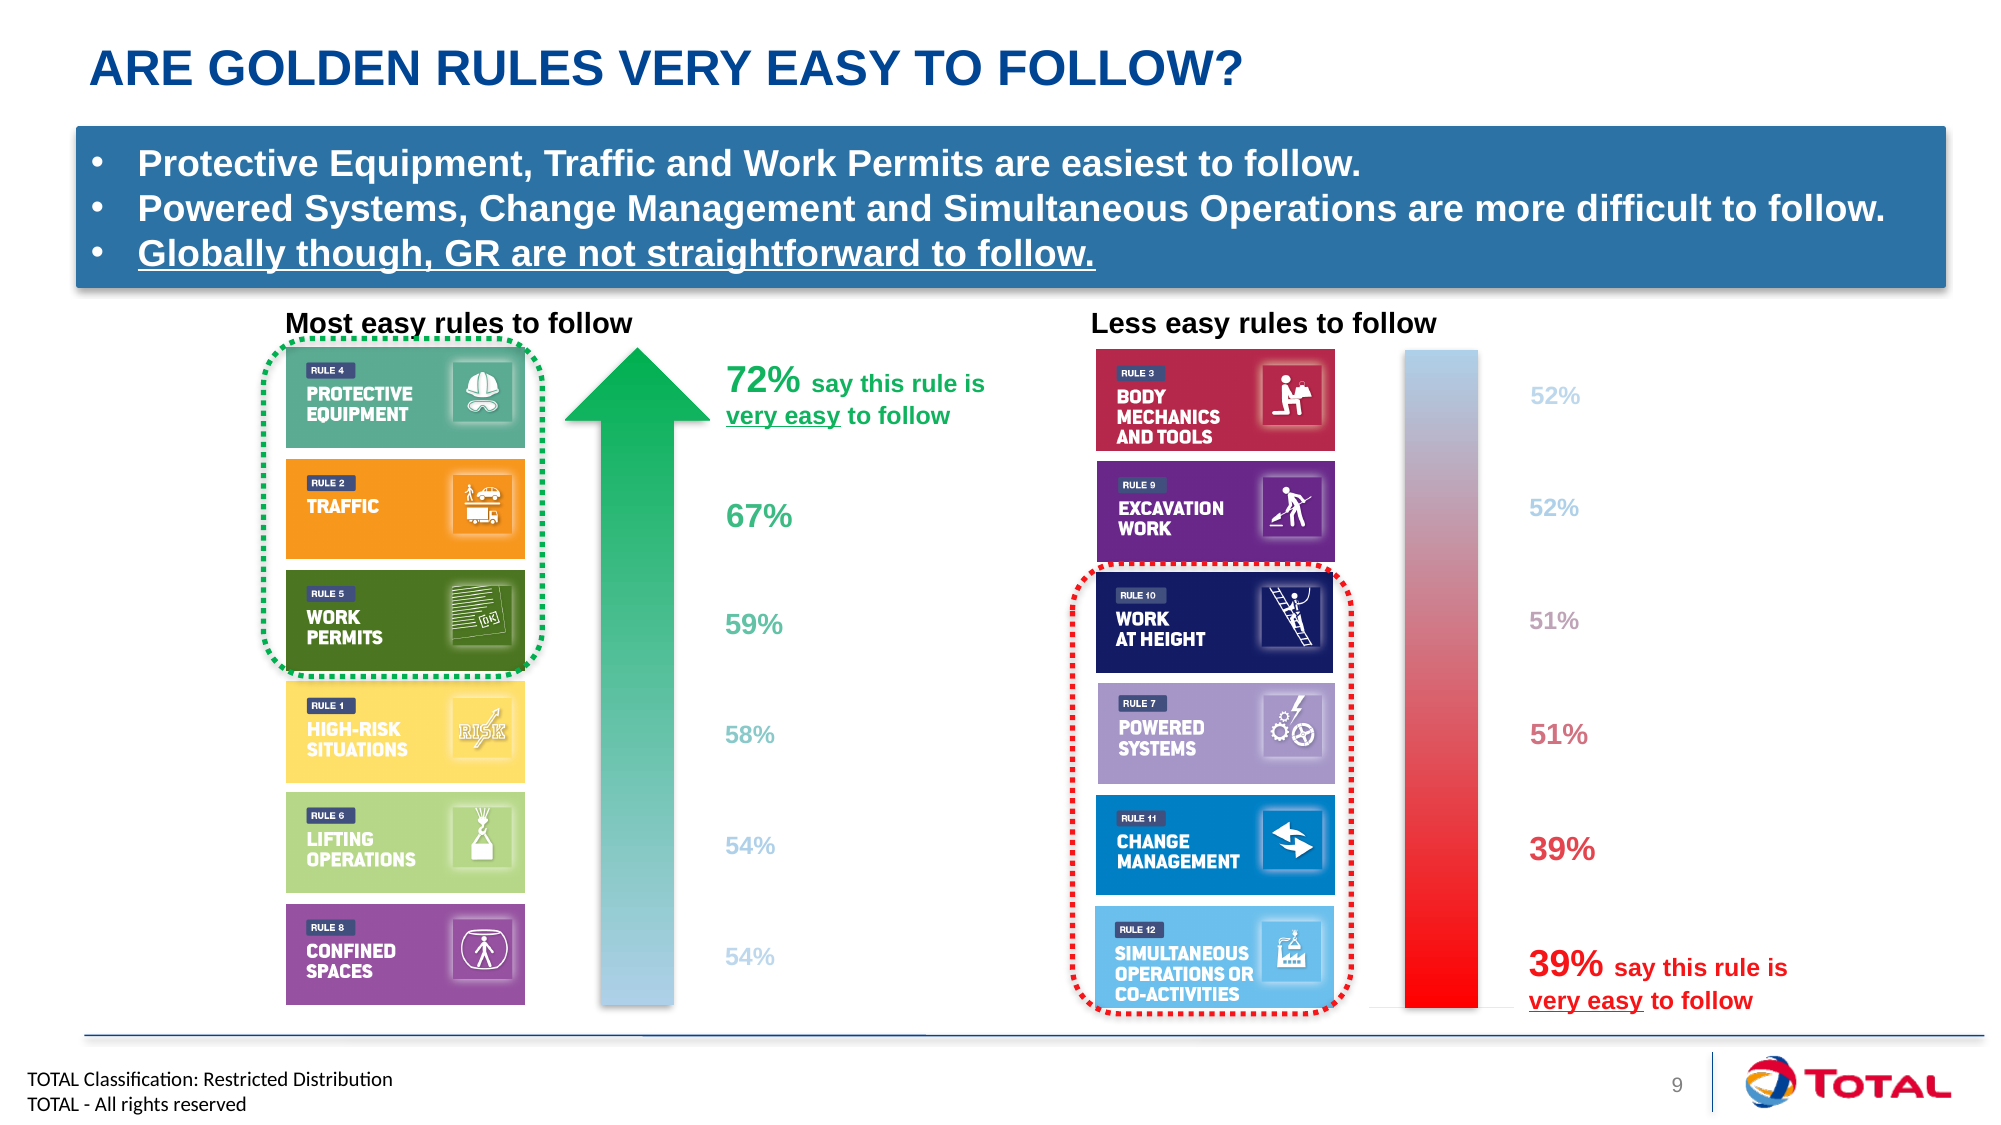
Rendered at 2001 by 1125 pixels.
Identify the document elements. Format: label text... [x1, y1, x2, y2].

picture [286, 904, 525, 1006]
text_box [262, 337, 521, 668]
text_box 39% [1514, 819, 1812, 875]
text_box 39% say this rule is very easy to follow [1514, 931, 1828, 1022]
title are golden rules very easy to follow? [0, 15, 1959, 117]
text_box 72% say this rule is very easy to follow [711, 347, 1009, 438]
text_box 51% [1515, 708, 1813, 759]
picture [1095, 905, 1334, 1008]
picture [1096, 572, 1334, 673]
text_box [1071, 569, 1353, 1005]
picture [286, 570, 525, 671]
picture [286, 681, 526, 783]
text_box 58% [710, 711, 1008, 756]
picture [1730, 1040, 1967, 1124]
text_box Protective Equipment, Traffic and Work Permits are easiest to follow. Powered Systems, Change Management and Simultaneous Operations are more difficult to follow. Globally though, GR are not straightforward to follow. [76, 131, 1942, 282]
text_box [564, 346, 711, 1007]
picture [1096, 349, 1335, 451]
text_box 59% [710, 597, 1008, 648]
text_box [1368, 349, 1515, 1009]
picture [1096, 461, 1335, 562]
picture [1097, 683, 1335, 784]
picture [286, 347, 525, 448]
picture [286, 458, 525, 560]
text_box 67% [711, 486, 1009, 541]
picture [286, 792, 525, 894]
text_box [522, 353, 544, 663]
text_box Less easy rules to follow [1076, 297, 1504, 347]
text_box 52% [1514, 483, 1812, 529]
picture [1096, 795, 1335, 895]
text_box 52% [1515, 372, 1813, 418]
text_box Most easy rules to follow [270, 296, 698, 347]
text_box 51% [1514, 597, 1812, 642]
text_box 54% [710, 933, 1008, 979]
text_box 54% [710, 822, 1008, 867]
text_box [78, 128, 1944, 286]
